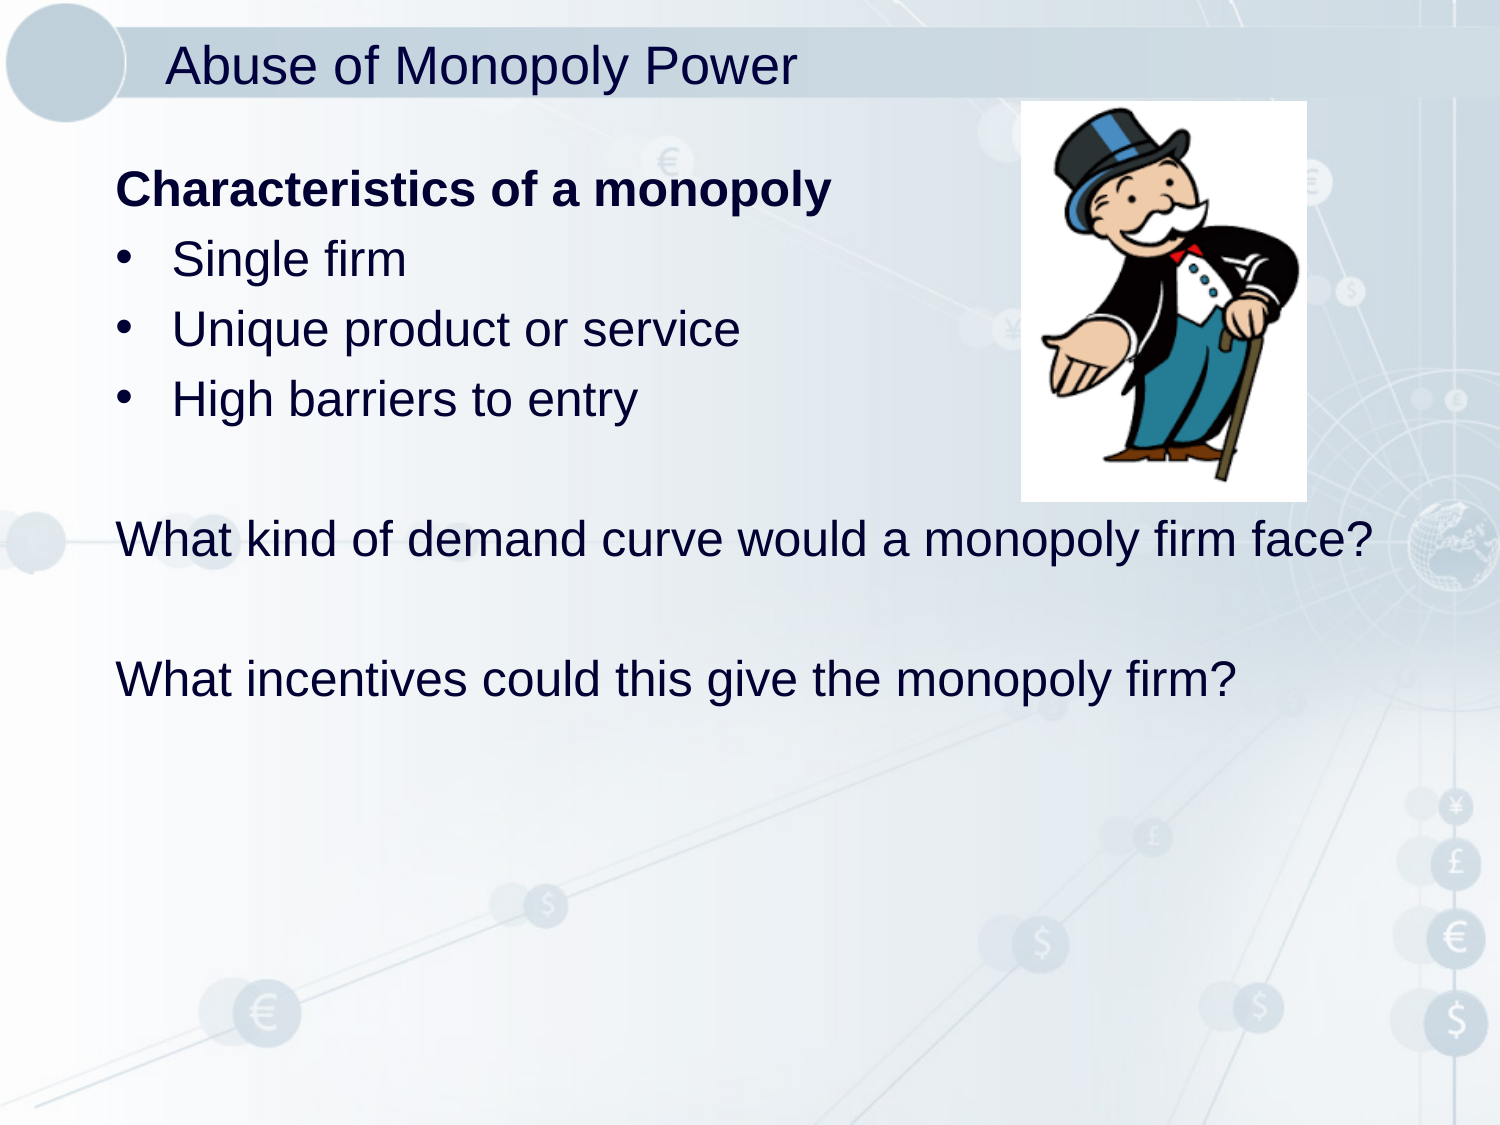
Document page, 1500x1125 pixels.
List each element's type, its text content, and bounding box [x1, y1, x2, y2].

list Characteristics of a monopoly Single firm Unique product or service High barriers to entry What kind of demand curve would a monopoly firm face? What incentives could this give the monopoly firm? [100, 148, 1426, 892]
picture [0, 0, 1500, 1125]
title Abuse of Monopoly Power [149, 24, 1500, 103]
